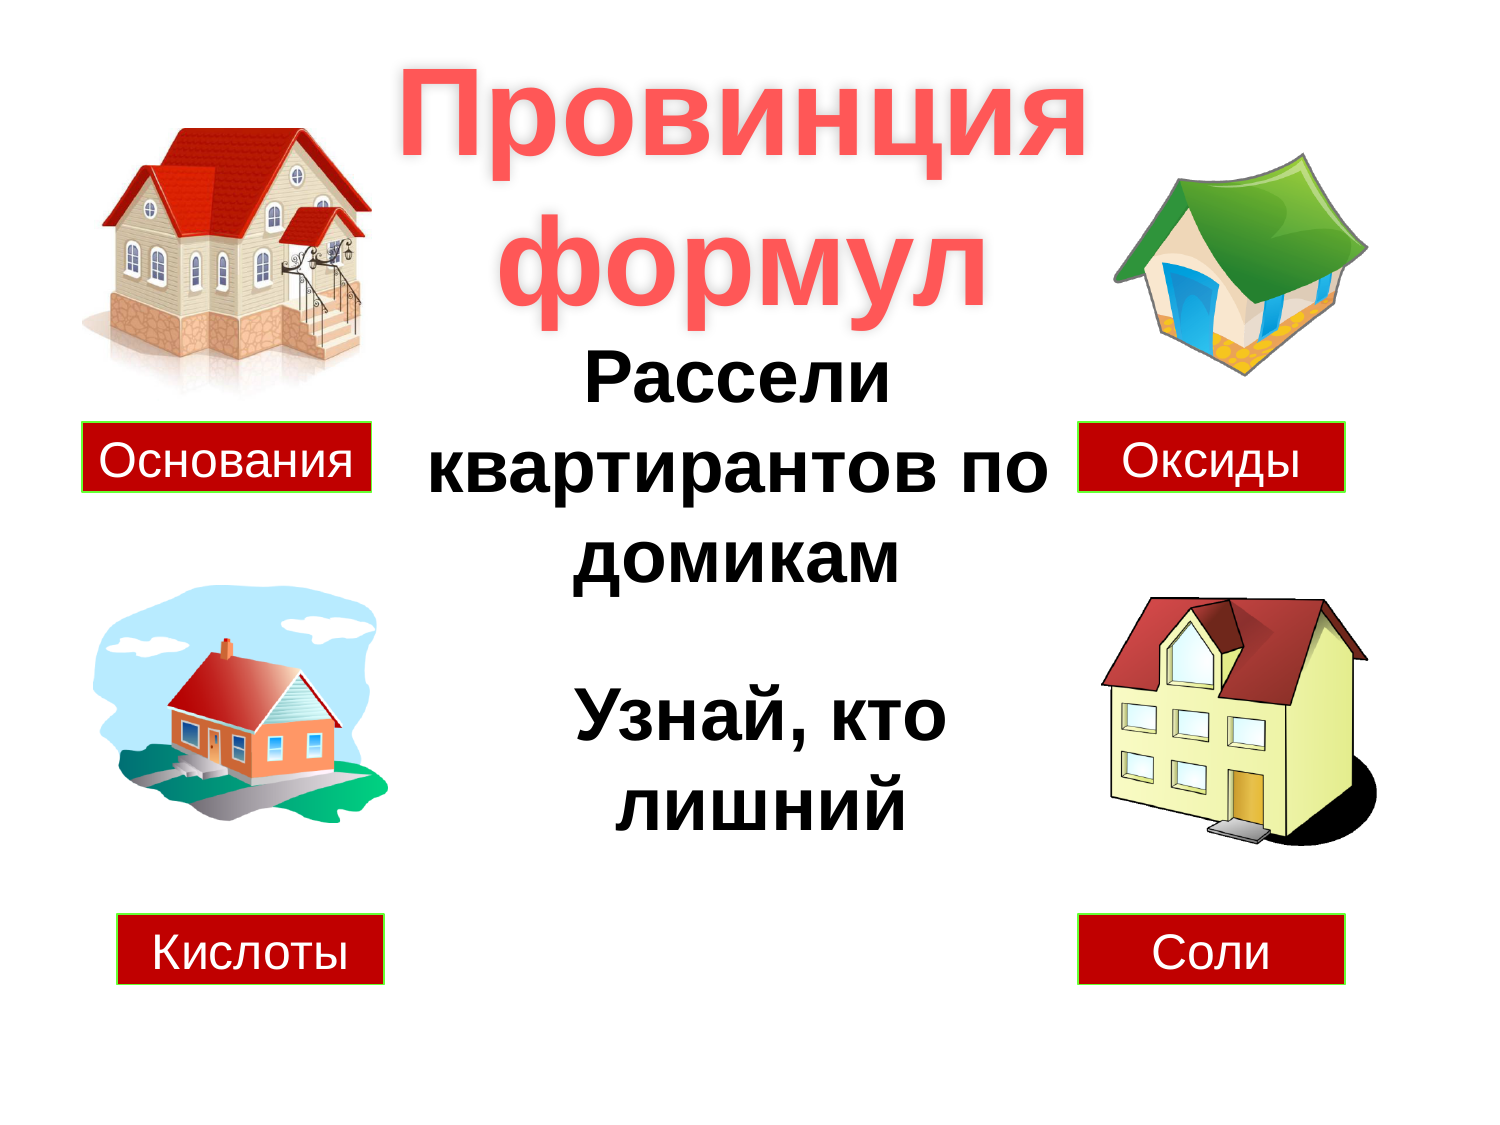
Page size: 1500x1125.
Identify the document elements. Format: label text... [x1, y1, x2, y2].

text_box Оксиды [1080, 420, 1347, 494]
text_box Соли [1076, 912, 1347, 986]
picture [1101, 597, 1377, 846]
text_box Рассели квартирантов по домикам [396, 361, 1080, 565]
picture [81, 128, 372, 401]
picture [93, 585, 388, 823]
text_box Основания [80, 420, 373, 494]
text_box Узнай, кто лишний [420, 654, 1104, 858]
text_box Провинция формул [150, 103, 1338, 257]
text_box Кислоты [115, 912, 386, 986]
picture [1113, 152, 1370, 377]
